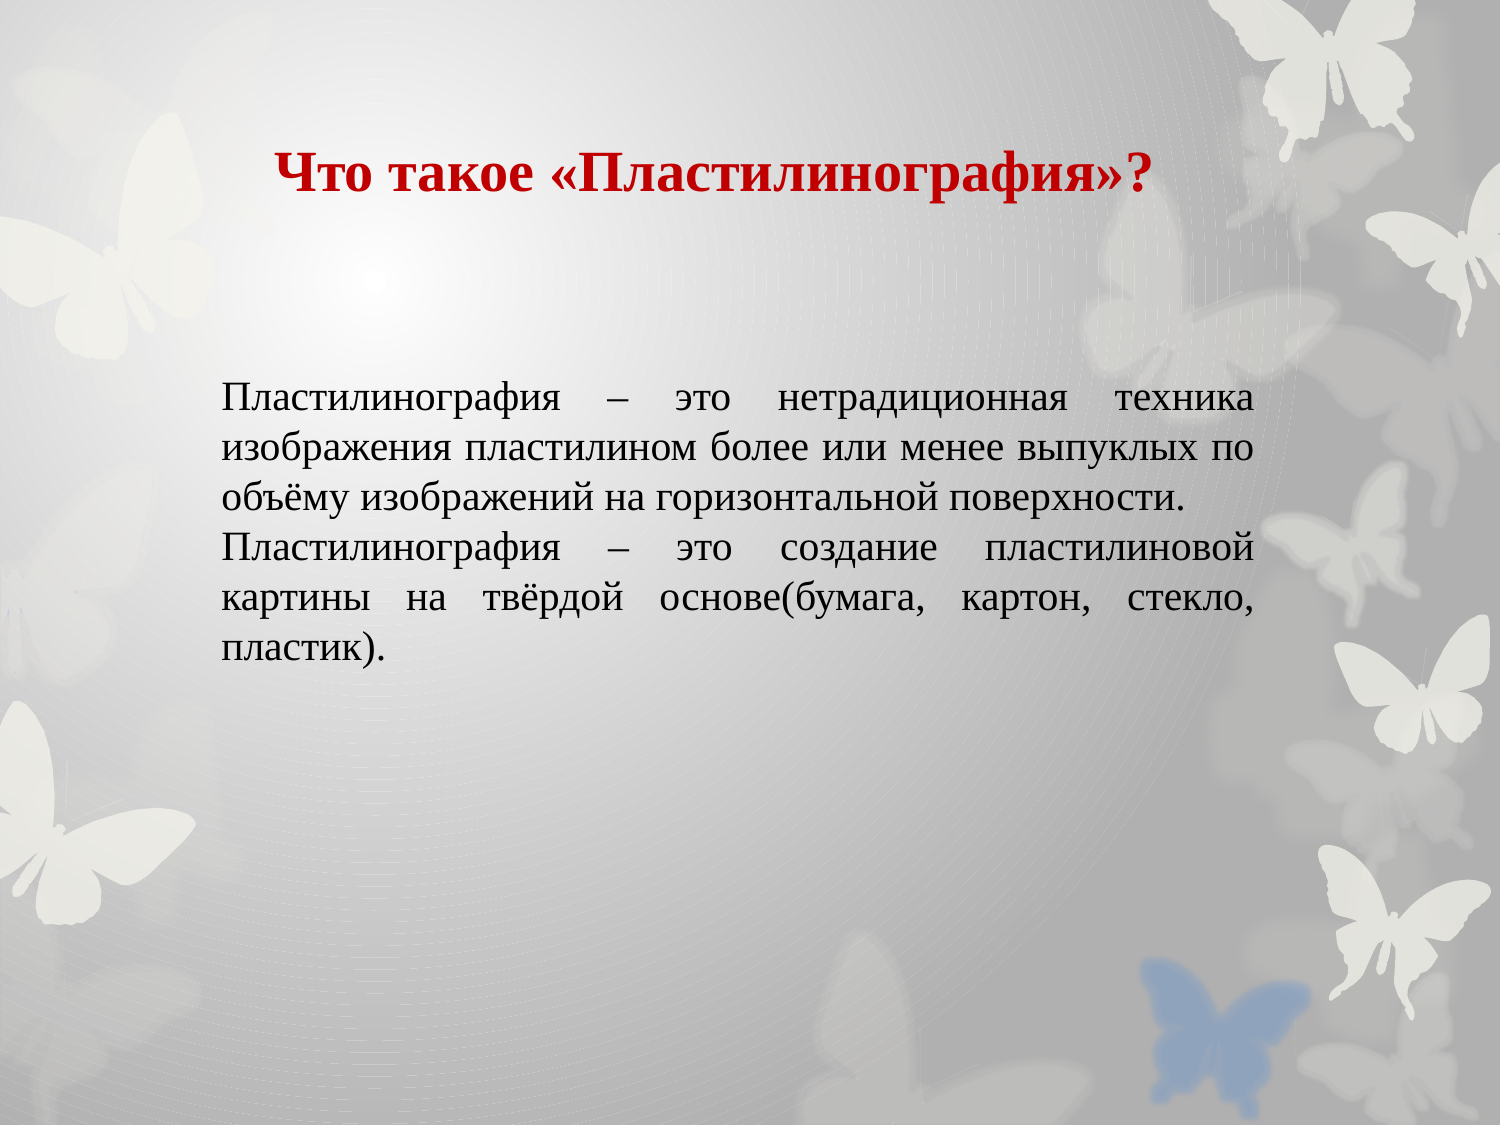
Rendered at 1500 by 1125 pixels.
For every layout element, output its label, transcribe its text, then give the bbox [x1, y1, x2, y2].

text_box Пластилинография – это нетрадиционная техника изображения пластилином более или менее выпуклых по объёму изображений на горизонтальной поверхности. Пластилинография – это создание пластилиновой картины на твёрдой основе(бумага, картон, стекло, пластик). [206, 361, 1270, 677]
text_box Что такое «Пластилинография»? [171, 125, 1258, 211]
